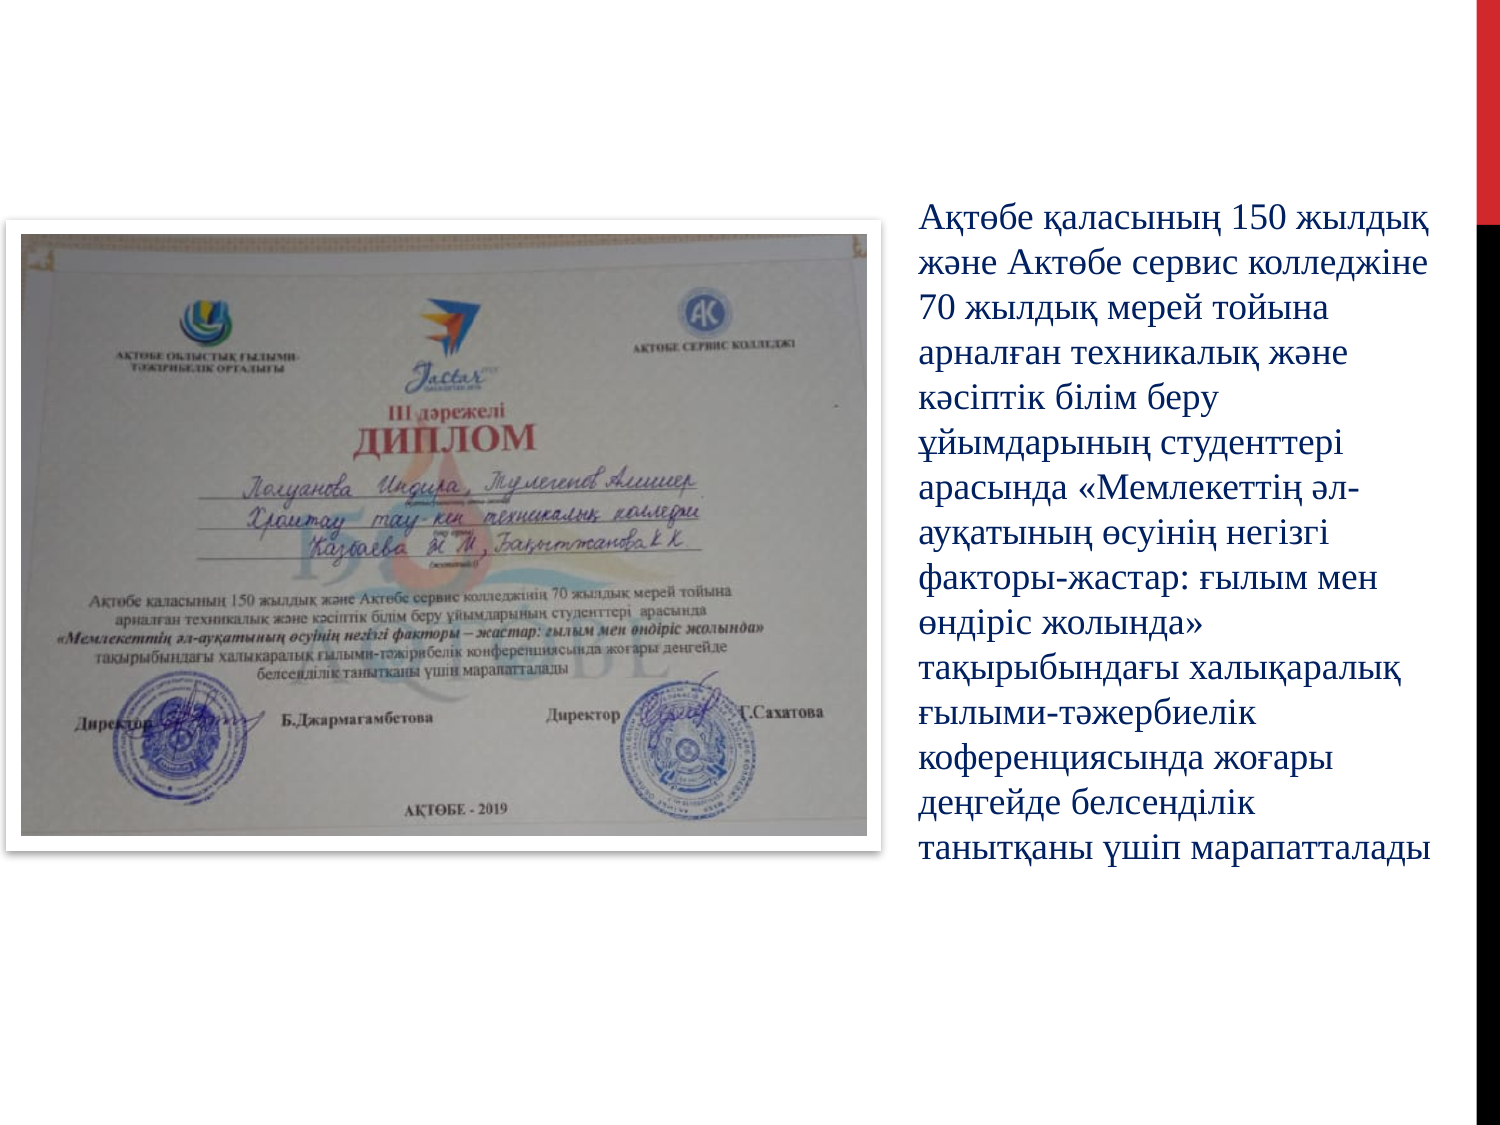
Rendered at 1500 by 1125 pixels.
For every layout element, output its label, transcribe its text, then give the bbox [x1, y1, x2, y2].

picture [21, 234, 142, 836]
picture [746, 234, 867, 836]
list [142, 111, 746, 959]
text_box Ақтөбе қаласының 150 жылдық және Актөбе сервис колледжіне 70 жылдық мерей тойына арналған техникалық және кәсіптік білім беру ұйымдарының студенттері арасында «Мемлекеттің әл-ауқатының өсуінің негізгі факторы-жастар: ғылым мен өндіріс жолында» тақырыбындағы халықаралық ғылыми-тәжербиелік коференциясында жоғары деңгейде белсенділік танытқаны үшіп марапатталады [903, 184, 1447, 920]
